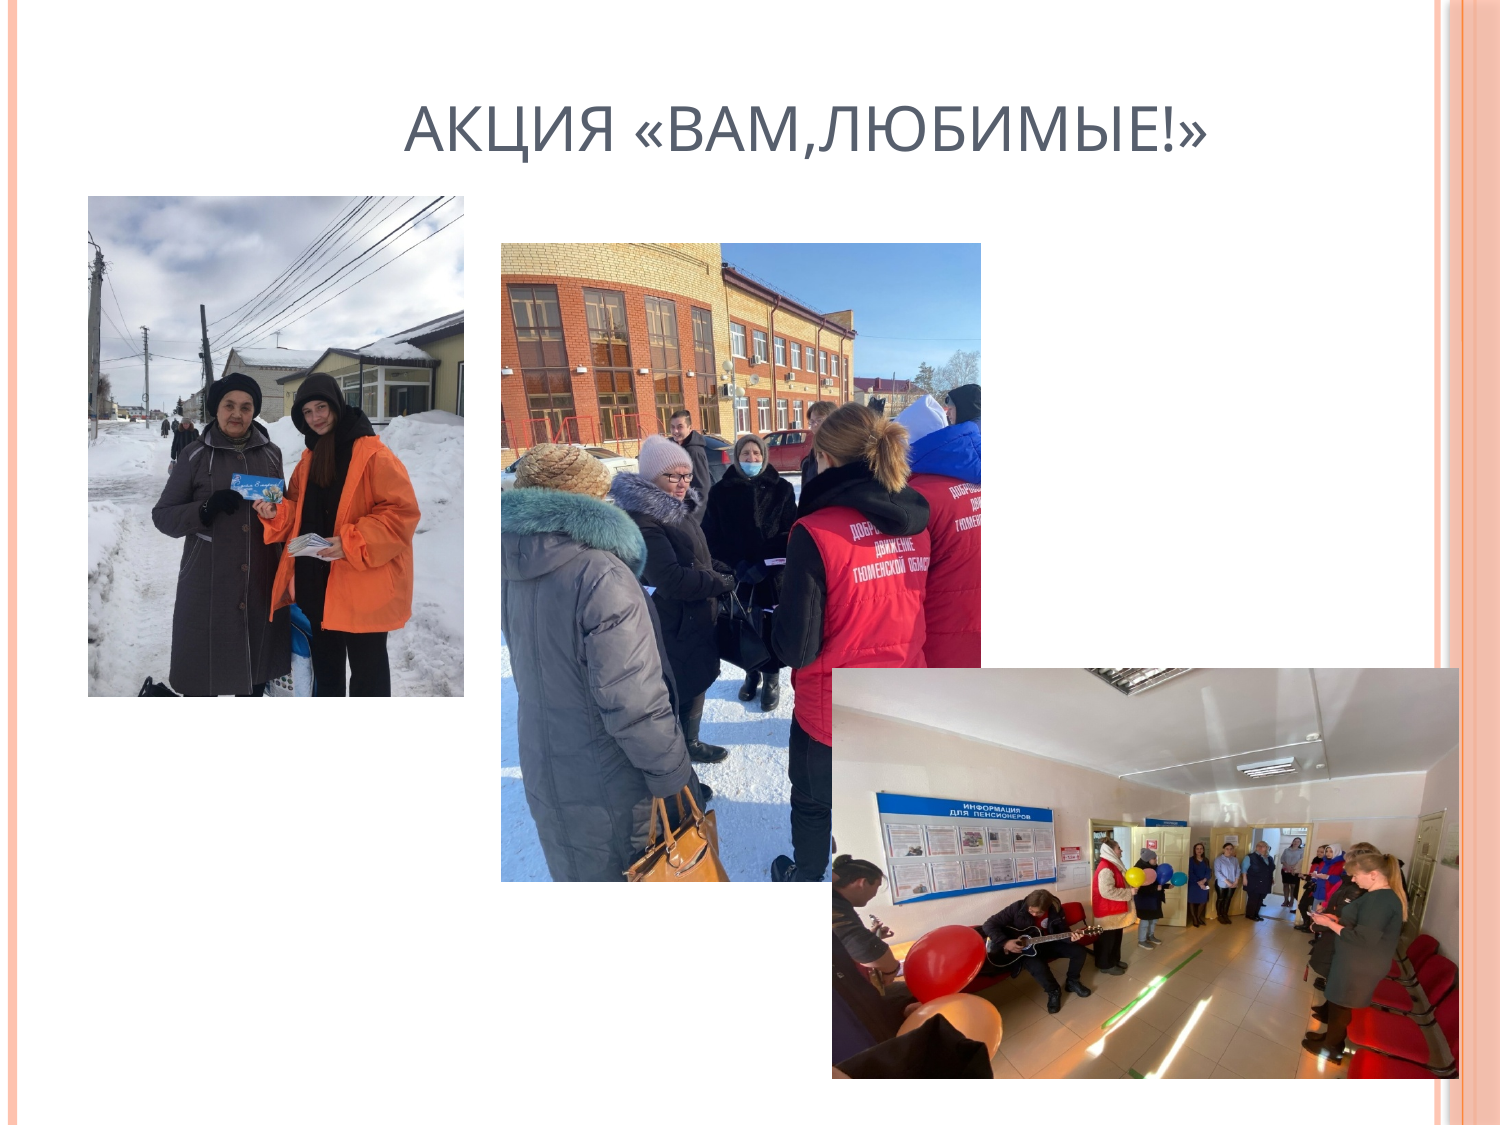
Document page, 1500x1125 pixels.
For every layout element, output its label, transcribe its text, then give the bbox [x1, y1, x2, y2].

title Акция «Вам,любимые!» [194, 0, 1420, 172]
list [87, 195, 465, 698]
picture [501, 243, 1460, 1080]
